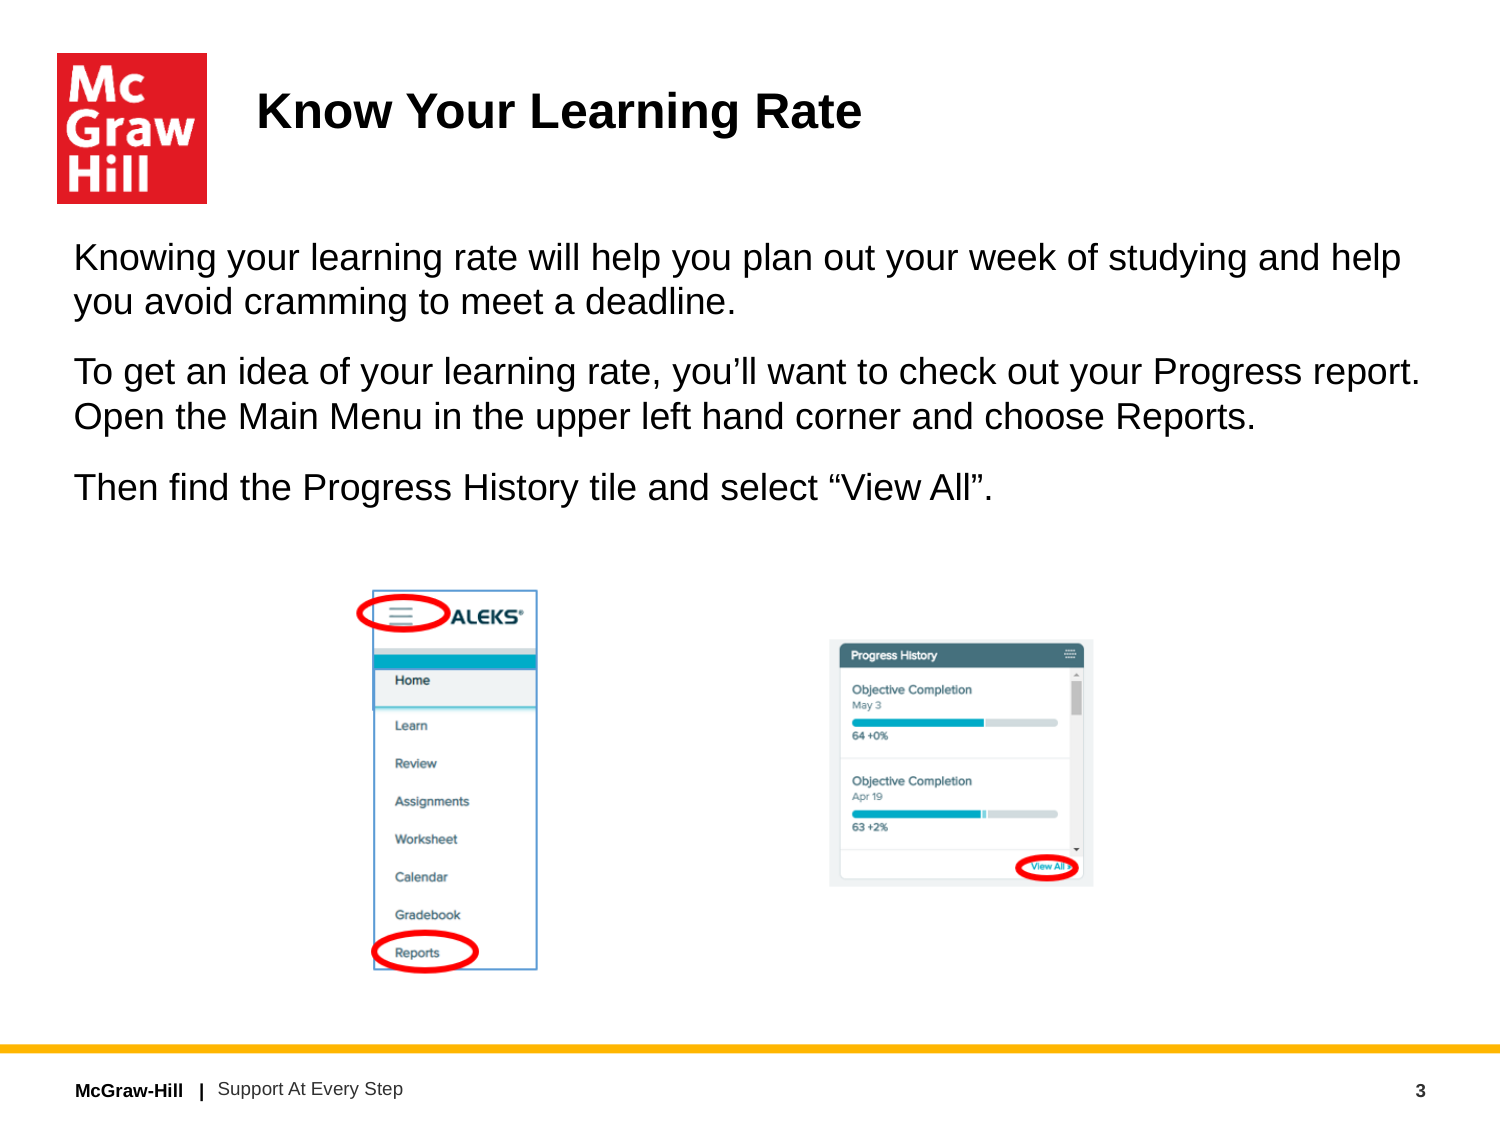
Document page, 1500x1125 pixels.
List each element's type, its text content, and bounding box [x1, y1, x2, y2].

picture [821, 631, 1106, 895]
list Knowing your learning rate will help you plan out your week of studying and help you avoid cramming to meet a deadline. To get an idea of your learning rate, you’ll want to check out your Progress report. Open the Main Menu in the upper left hand corner and choose Reports. Then find the Progress History tile and select “View All”. [58, 224, 1459, 983]
picture [348, 574, 544, 983]
title Know Your Learning Rate [241, 45, 1461, 180]
slide_number 3 [1283, 1071, 1442, 1109]
footer Support At Every Step [202, 1071, 1103, 1109]
picture [57, 53, 207, 204]
